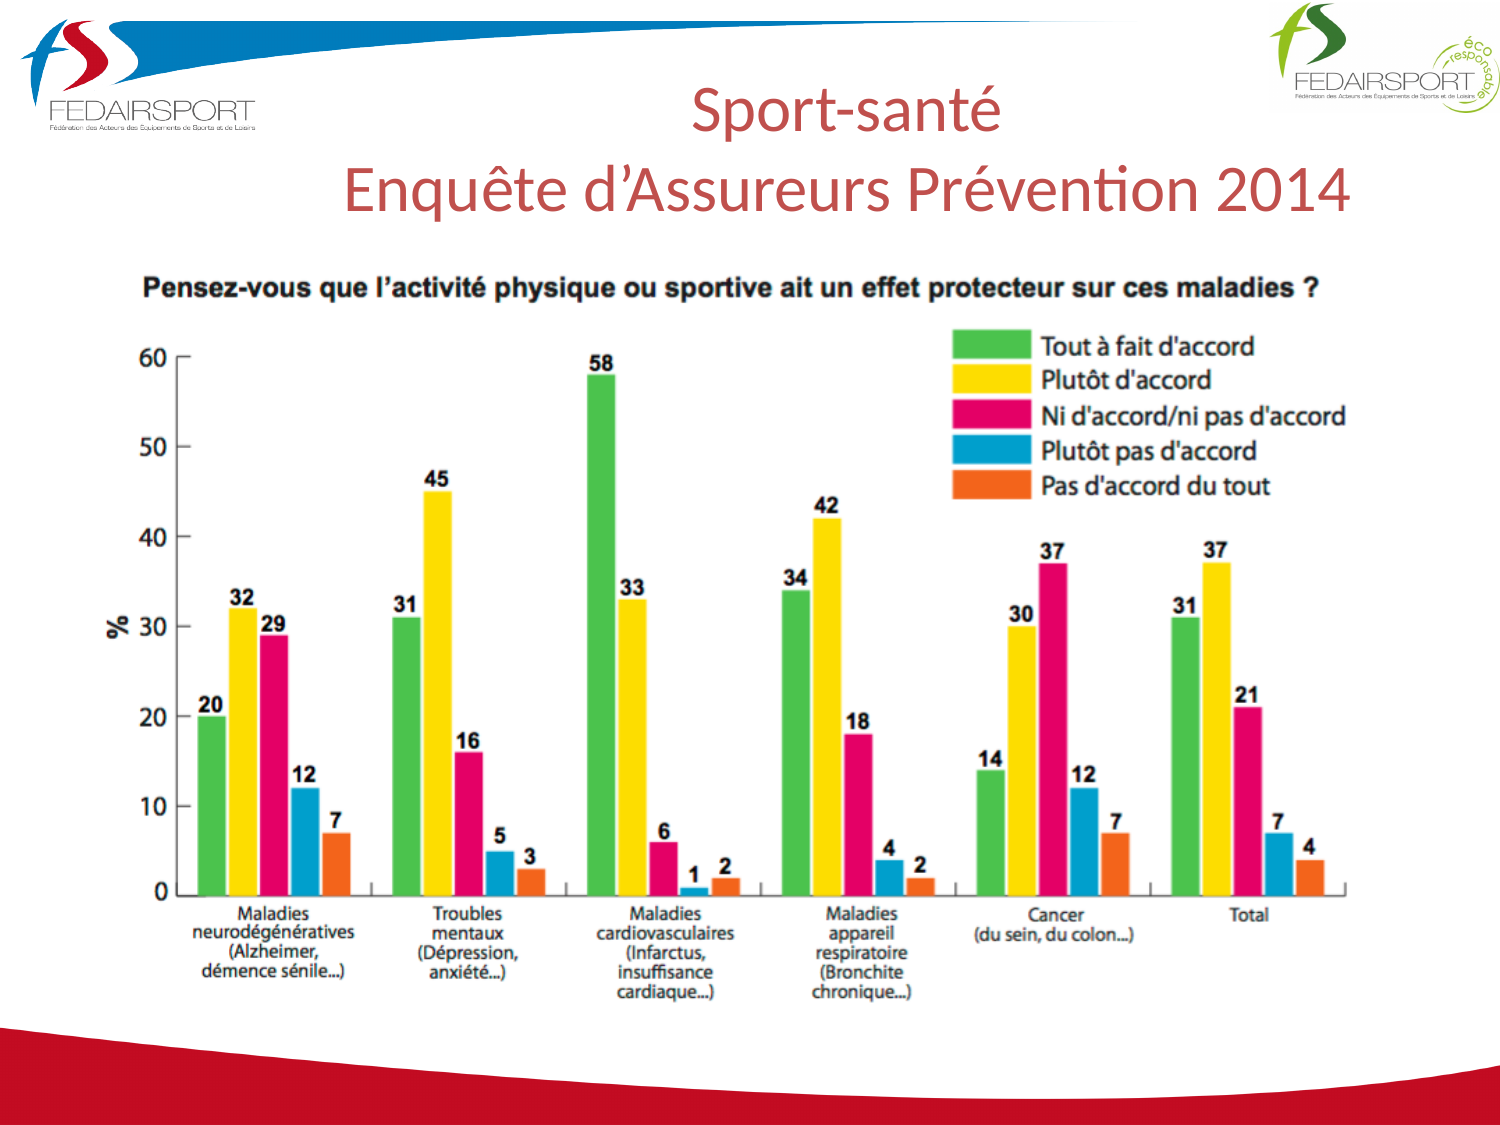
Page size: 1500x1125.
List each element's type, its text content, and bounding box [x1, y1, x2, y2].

title Sport-santé Enquête d’Assureurs Prévention 2014 [269, 71, 1425, 219]
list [74, 262, 1426, 1006]
picture [20, 2, 1500, 131]
picture [0, 923, 1500, 1125]
